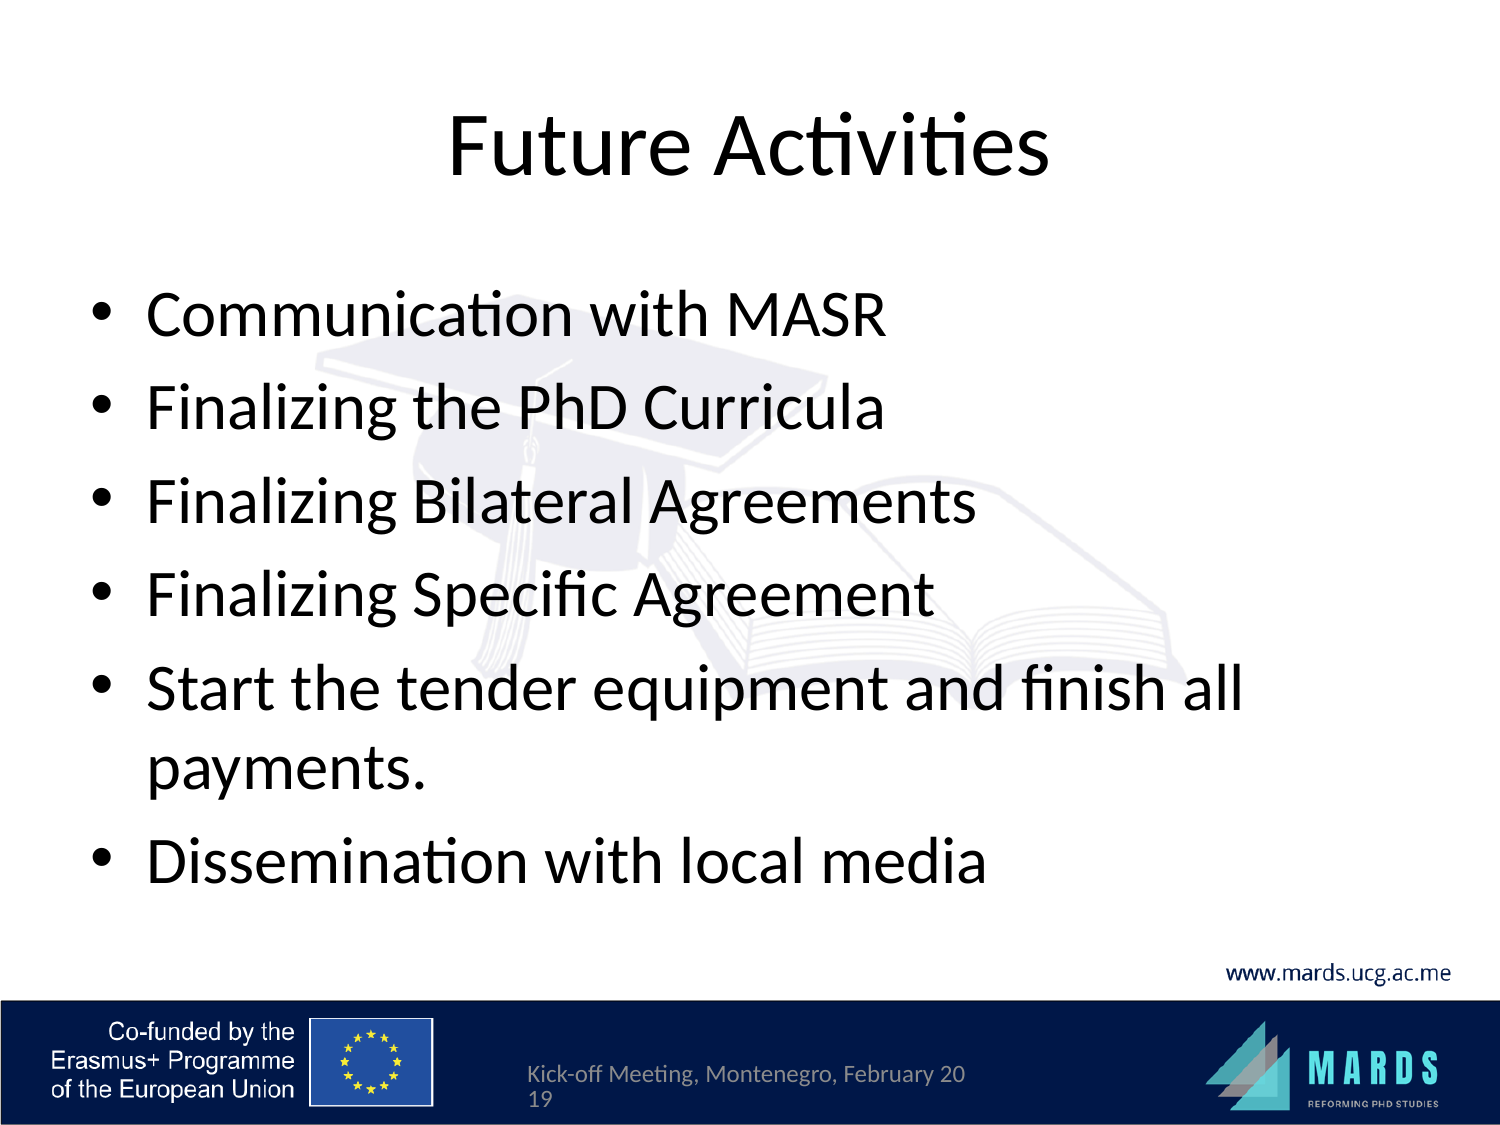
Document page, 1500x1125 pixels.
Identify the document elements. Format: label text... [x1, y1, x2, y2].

picture [0, 0, 1500, 1125]
list Communication with MASR Finalizing the PhD Curricula Finalizing Bilateral Agreements Finalizing Specific Agreement Start the tender equipment and finish all payments. Dissemination with local media [75, 262, 1425, 1005]
footer Kick-off Meeting, Montenegro, February 2019 [512, 1042, 988, 1103]
title Future Activities [75, 45, 1425, 233]
